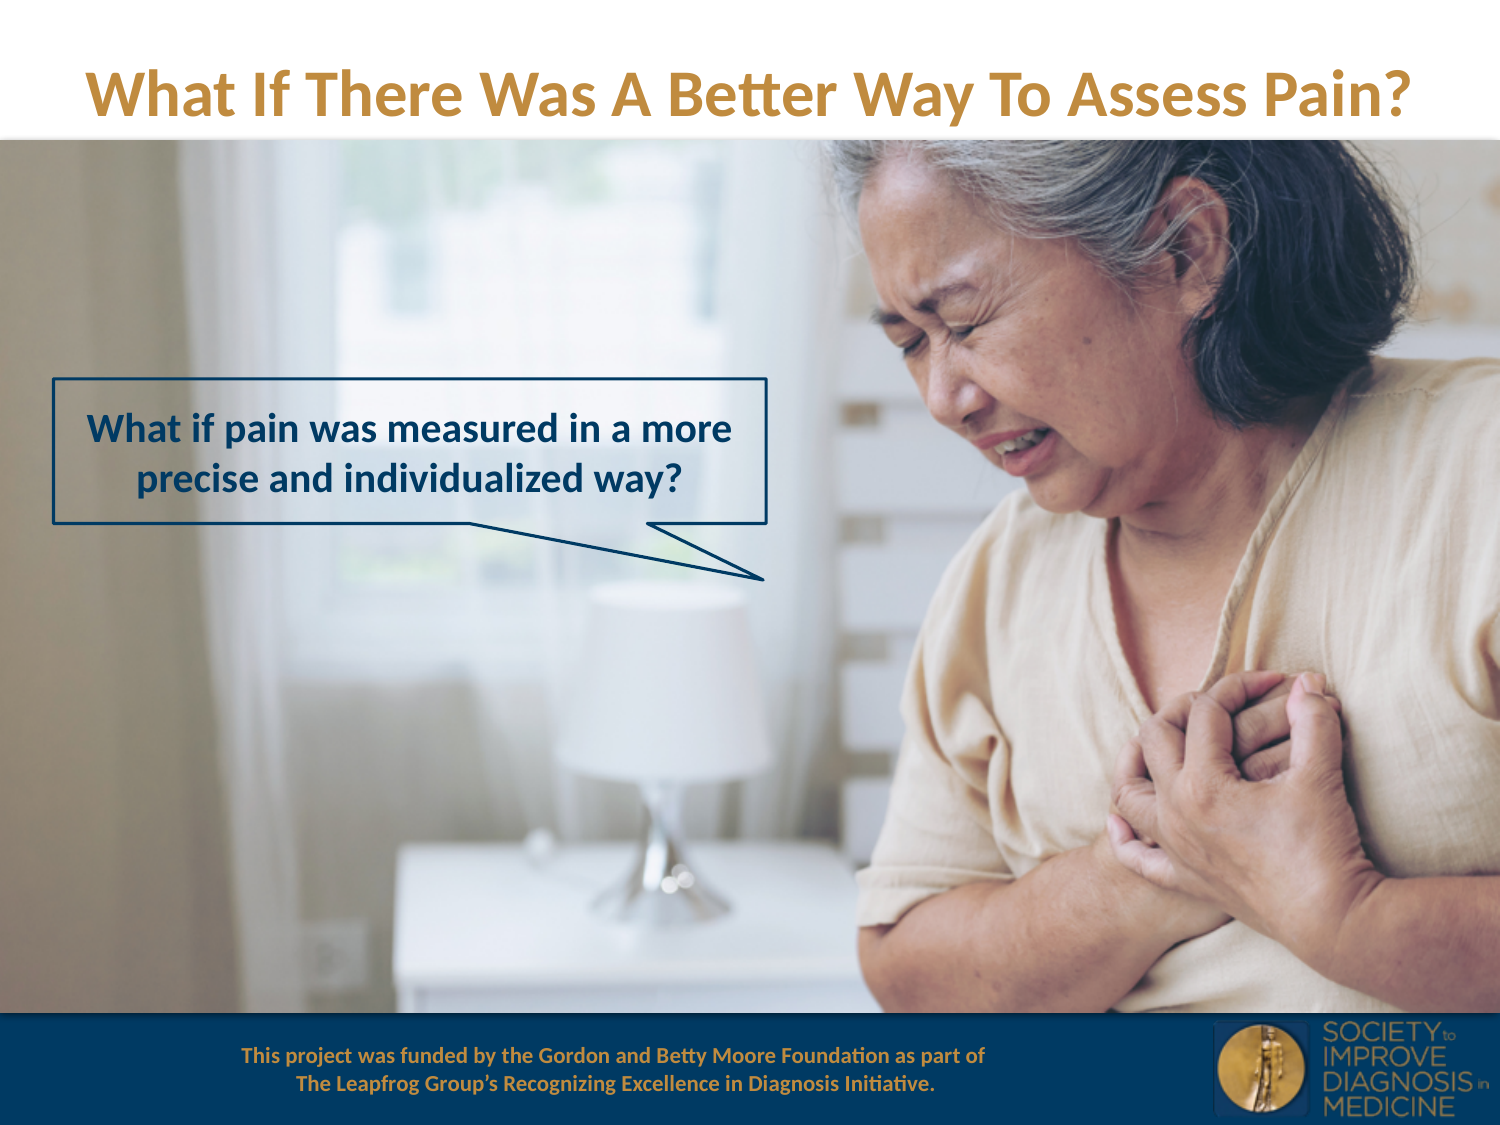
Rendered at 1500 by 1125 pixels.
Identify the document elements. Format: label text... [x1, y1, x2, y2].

picture [0, 140, 1500, 1014]
picture [1213, 1020, 1489, 1118]
text_box What If There Was A Better Way To Assess Pain? [41, 34, 1459, 139]
